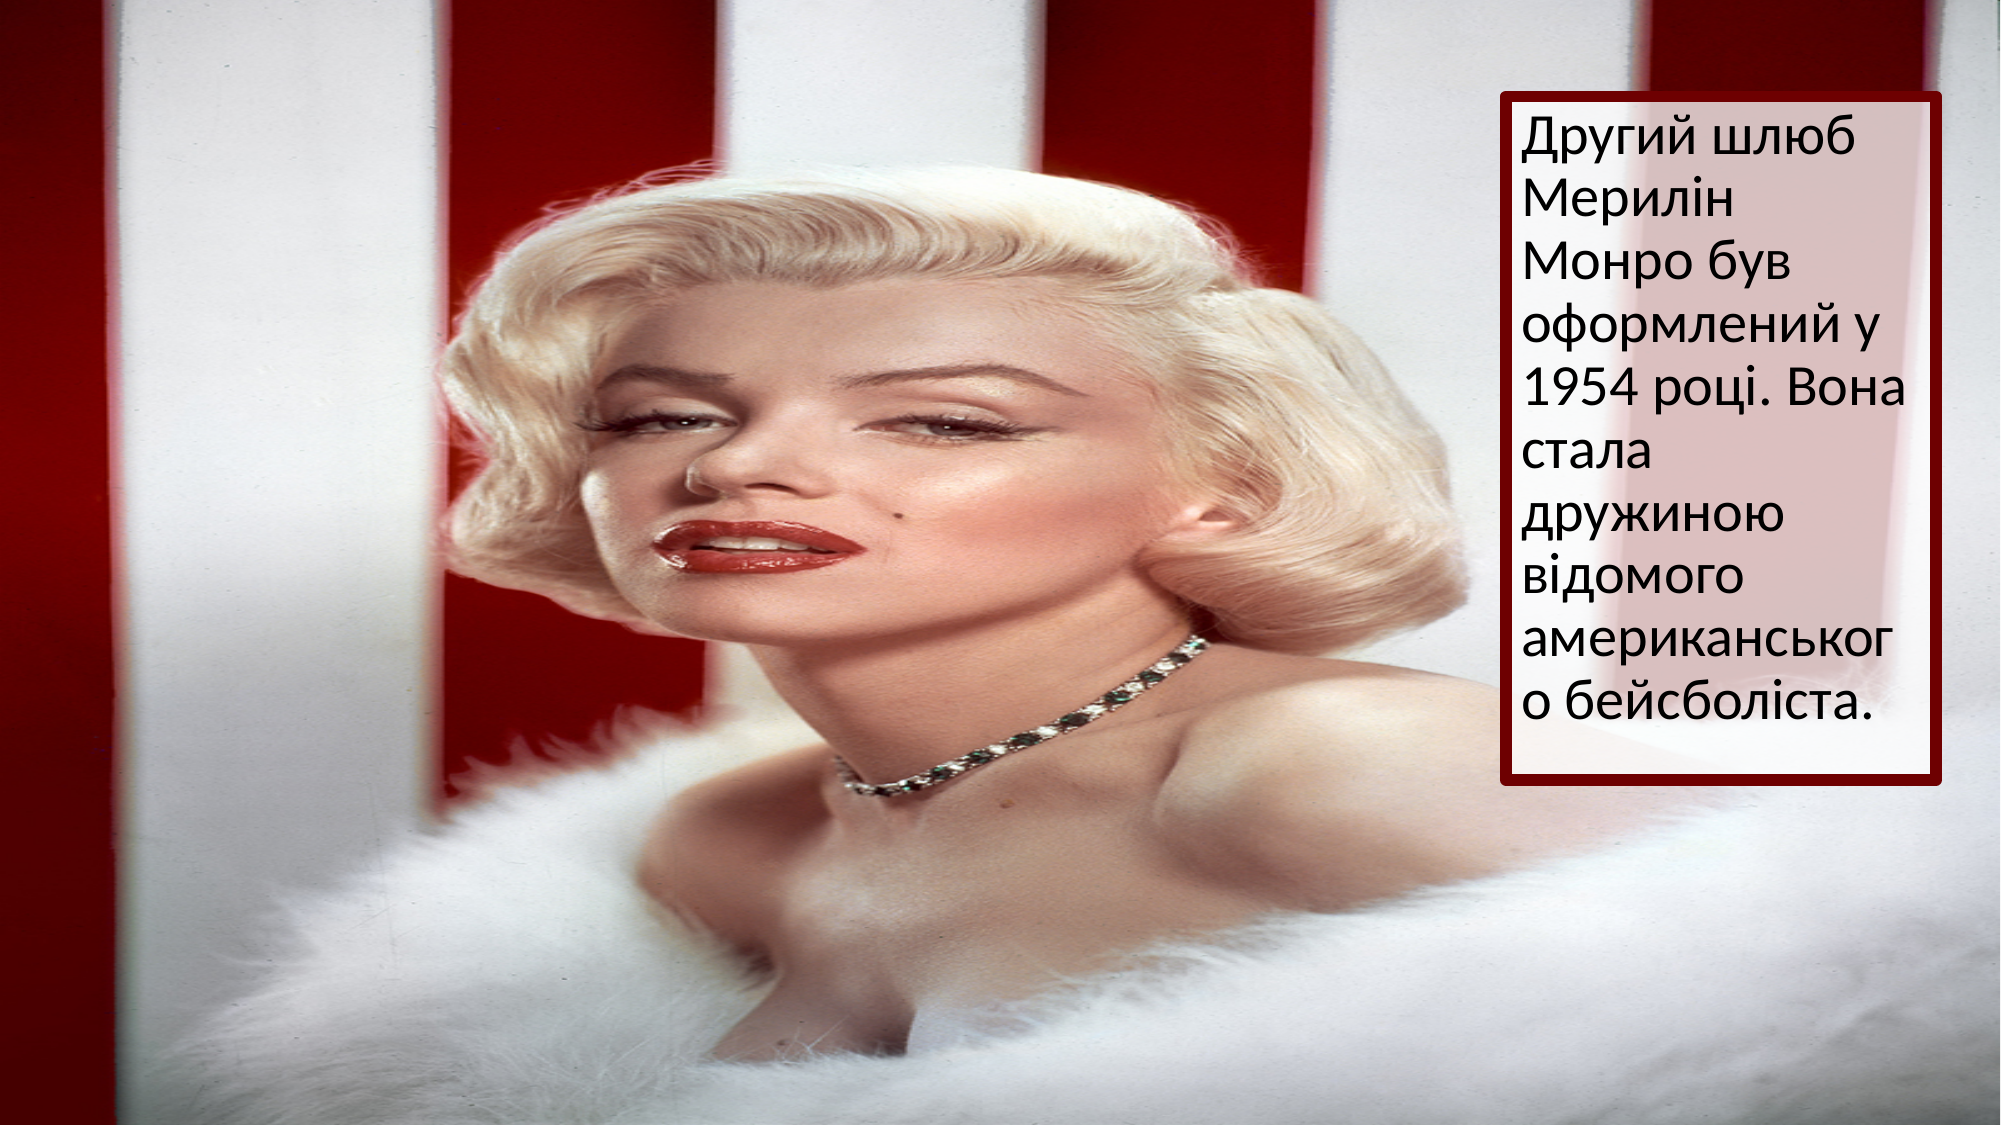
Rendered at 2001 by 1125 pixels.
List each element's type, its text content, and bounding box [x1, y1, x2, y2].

list Другий шлюб Мерилін Монро був оформлений у 1954 році. Вона стала дружиною відомого американського бейсболіста. [1505, 96, 1937, 780]
picture [0, 0, 2001, 1125]
